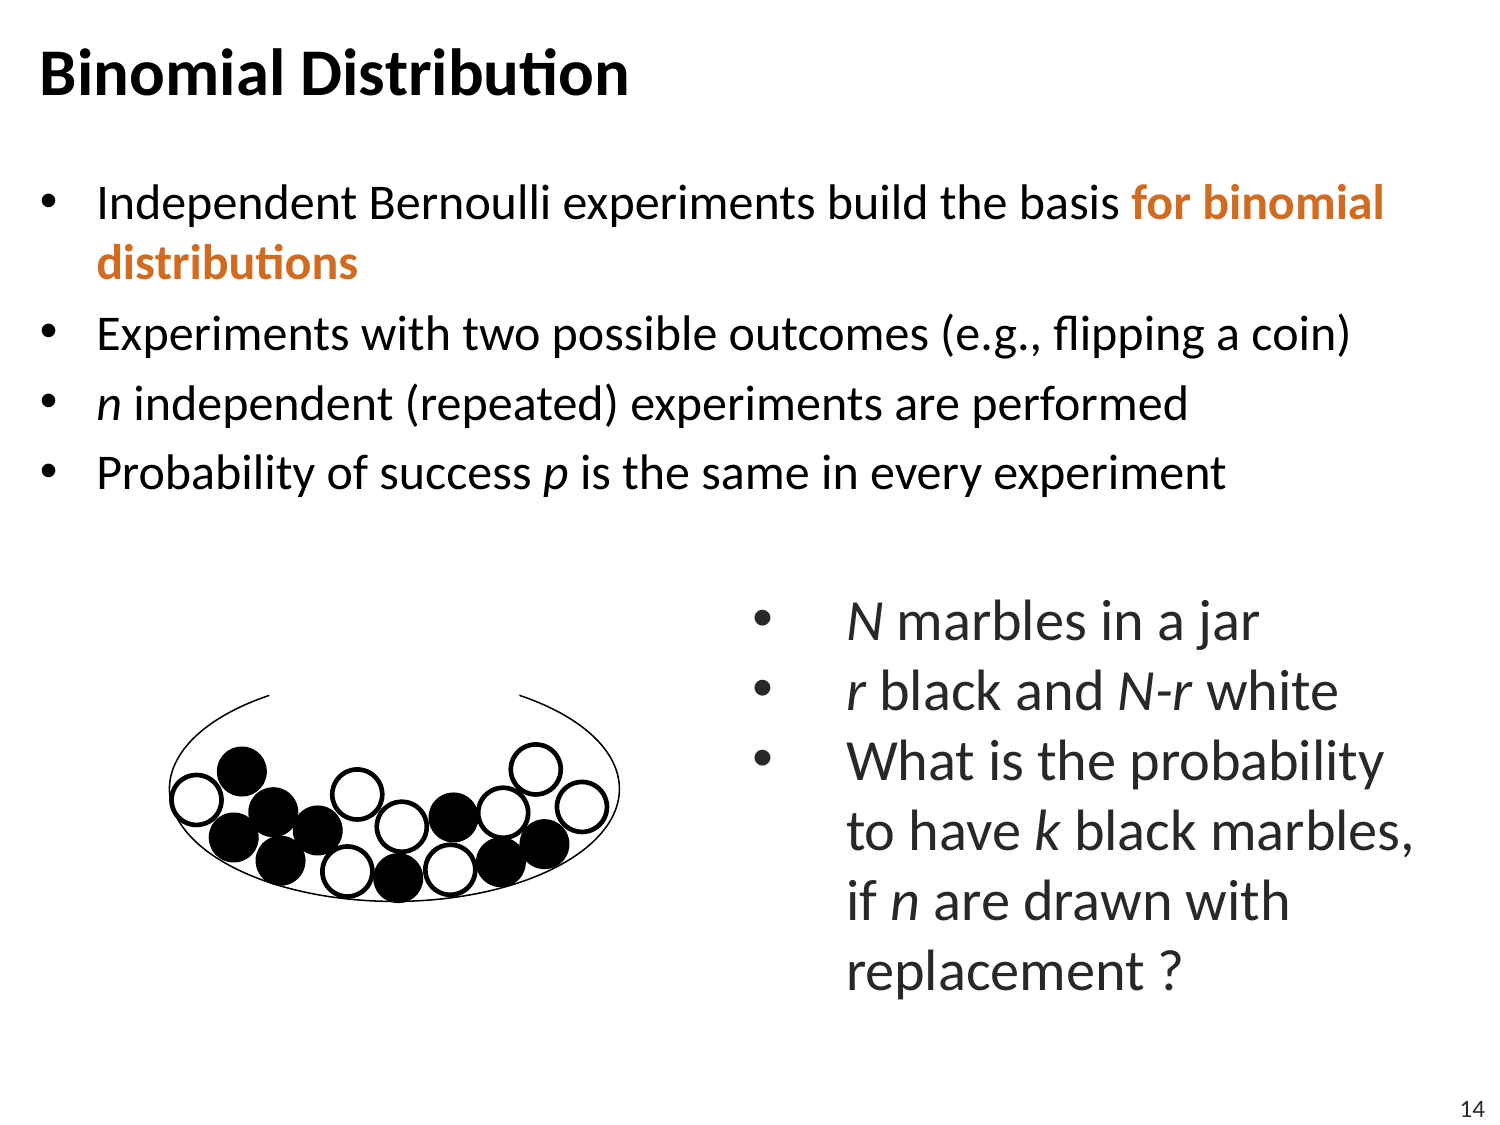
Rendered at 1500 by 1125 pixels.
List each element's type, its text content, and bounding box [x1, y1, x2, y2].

text_box N marbles in a jar r black and N-r white What is the probability to have k black marbles, if n are drawn with replacement ? [737, 574, 1438, 1010]
title Binomial Distribution [24, 12, 1125, 125]
list Independent Bernoulli experiments build the basis for binomial distributions Experiments with two possible outcomes (e.g., flipping a coin) n independent (repeated) experiments are performed Probability of success p is the same in every experiment [24, 162, 1475, 1050]
slide_number 14 [1125, 1090, 1500, 1125]
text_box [169, 649, 620, 904]
